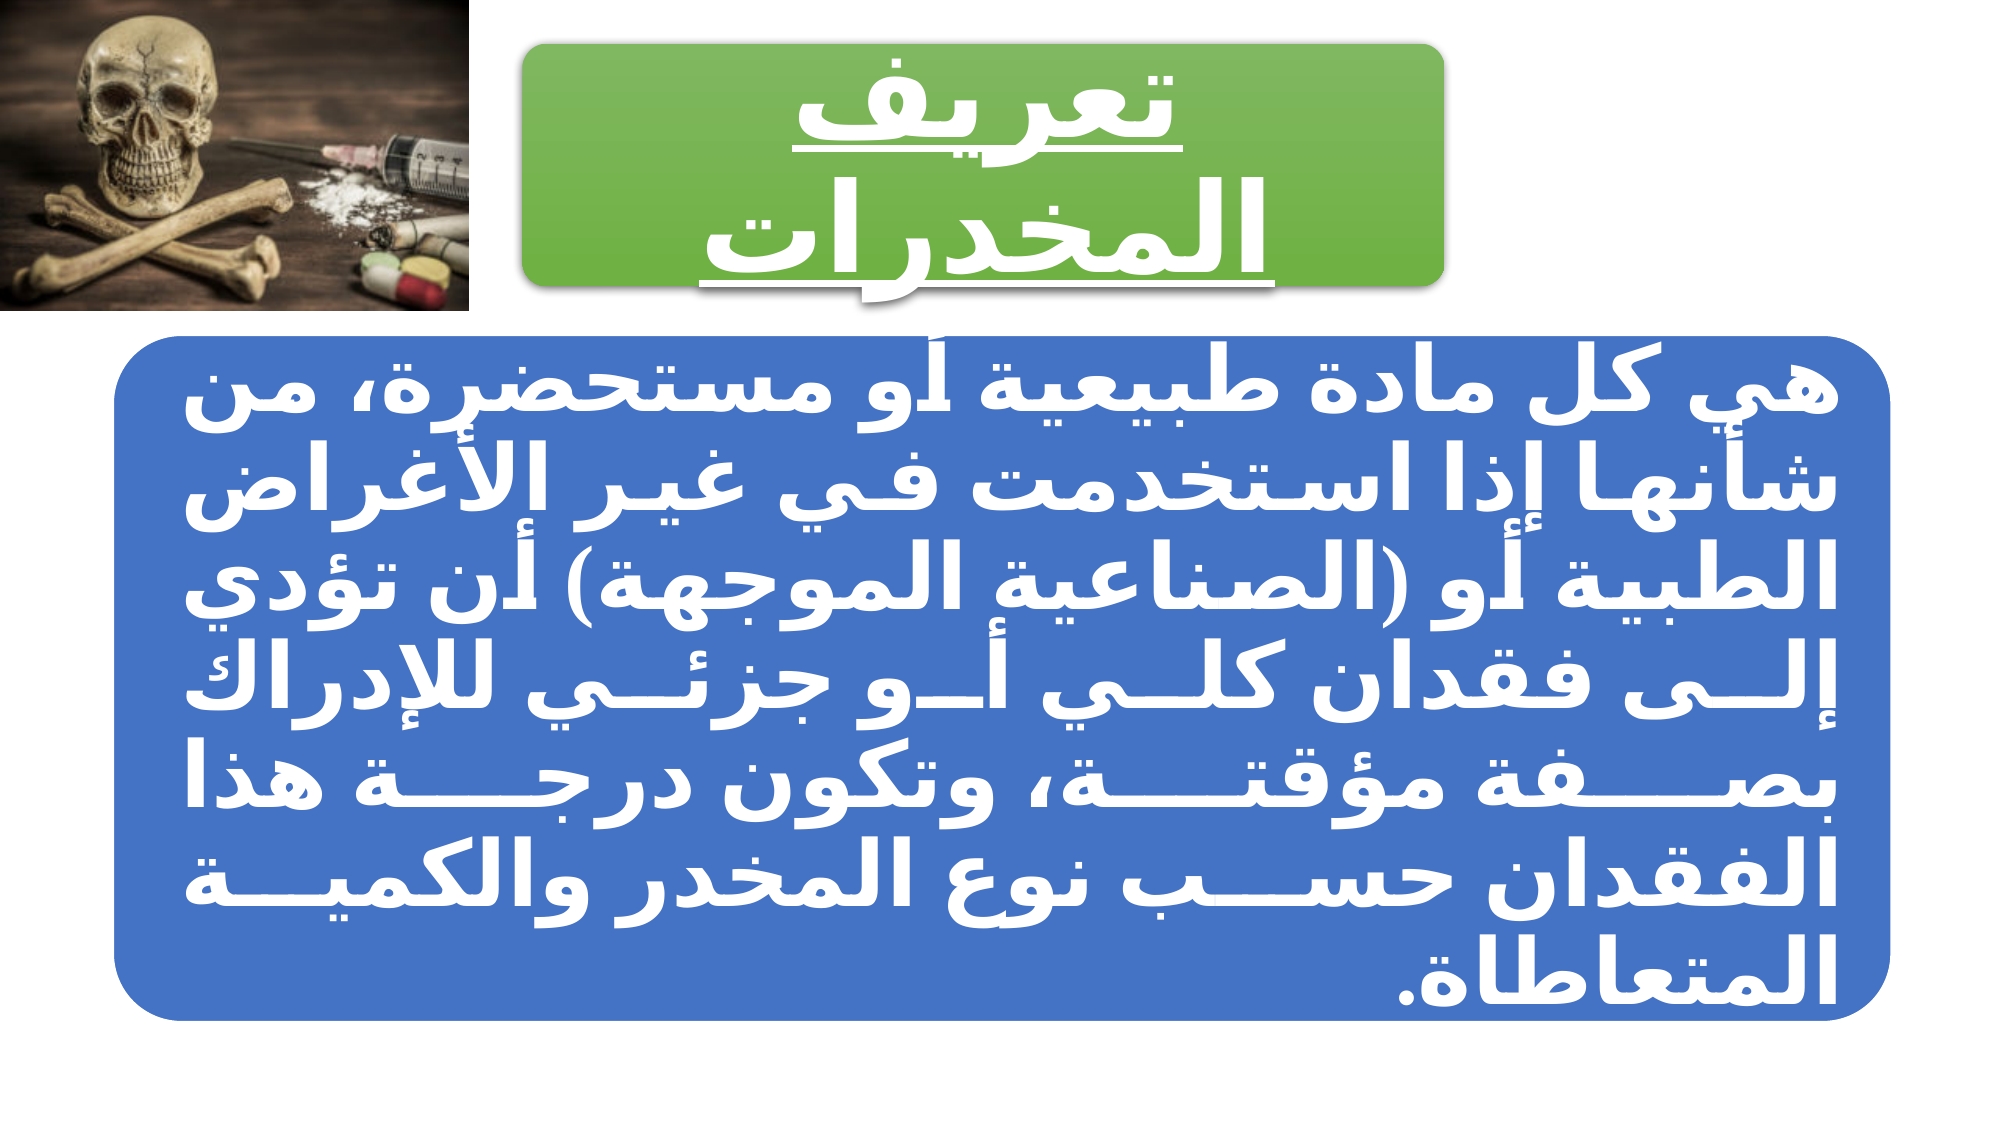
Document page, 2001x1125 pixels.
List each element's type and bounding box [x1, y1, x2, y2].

picture [0, 0, 470, 311]
list [111, 333, 1893, 1023]
text_box [521, 43, 1446, 287]
